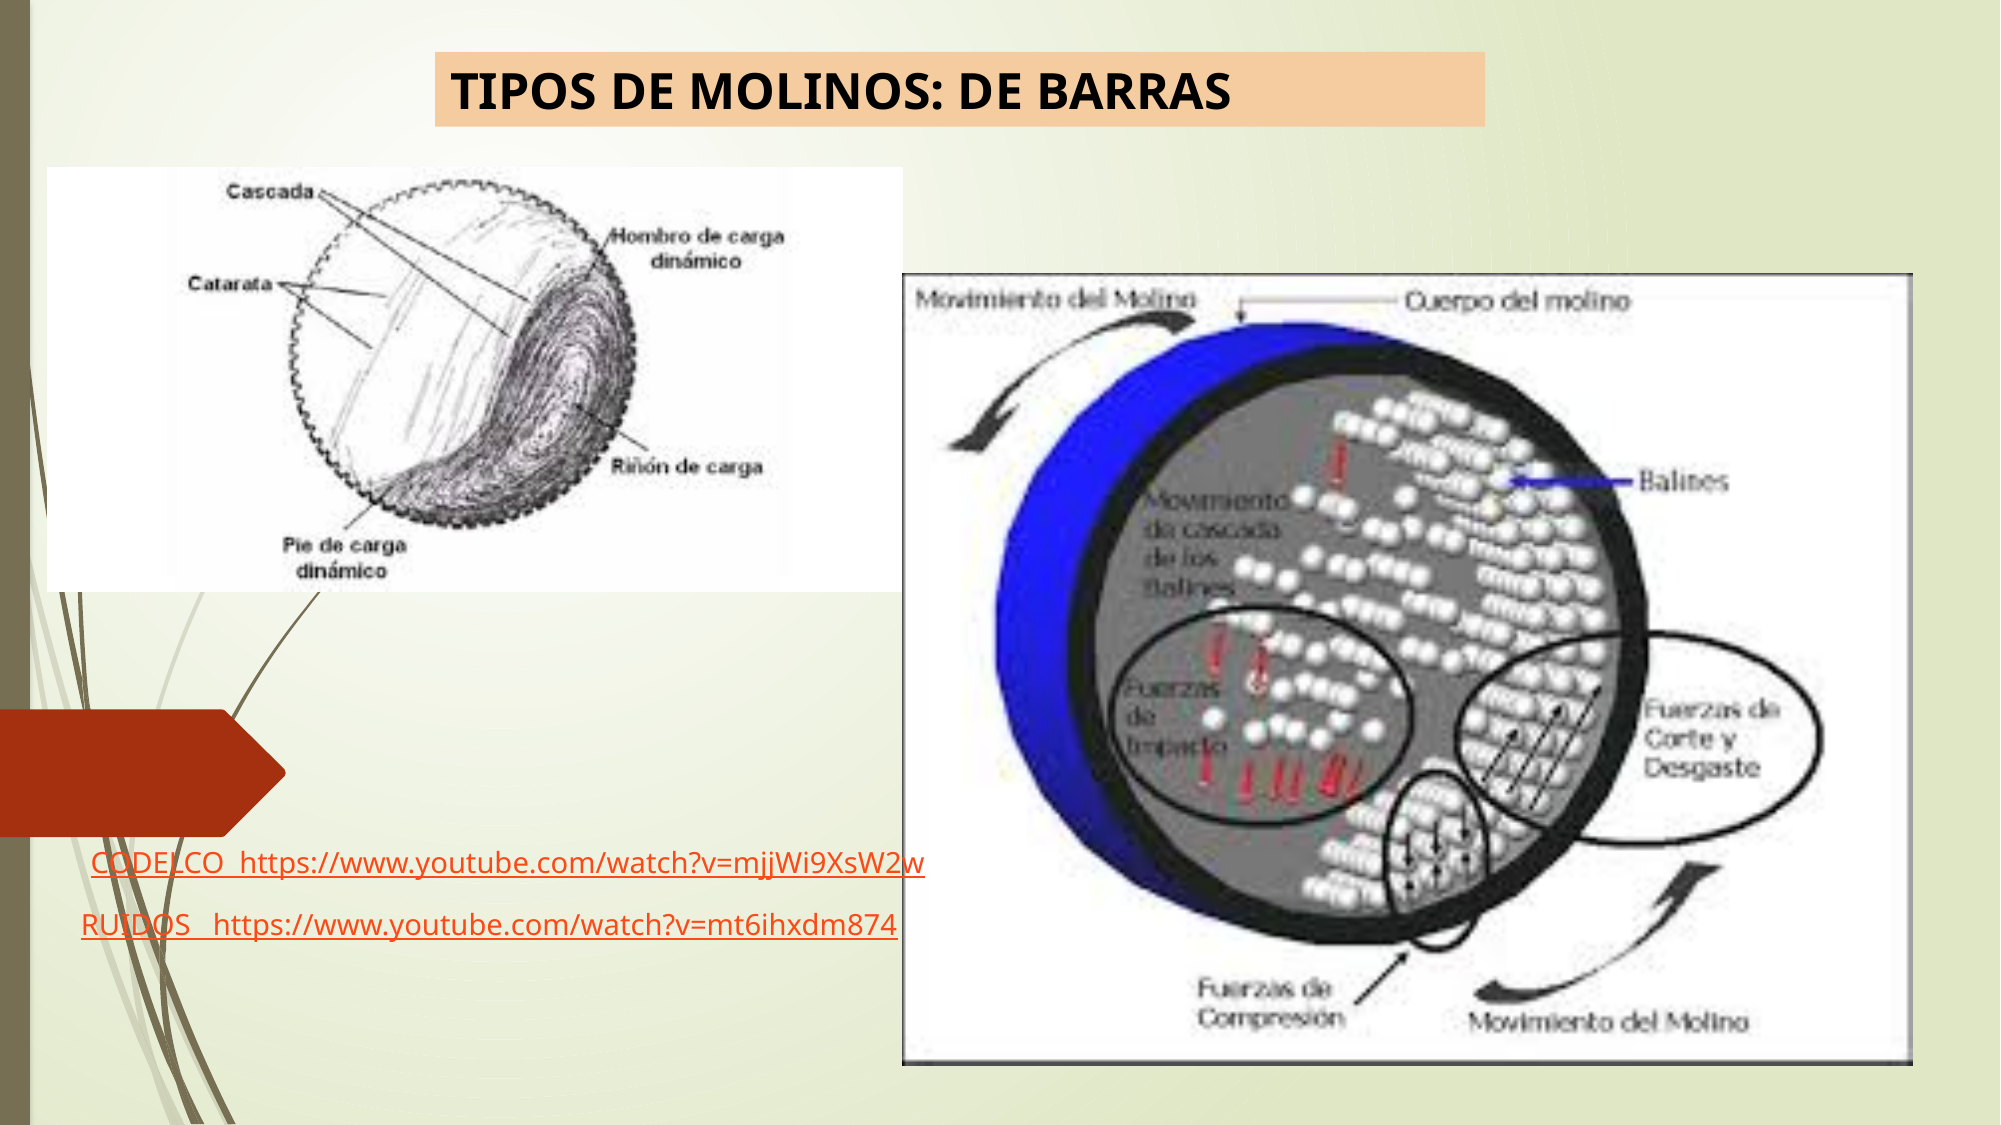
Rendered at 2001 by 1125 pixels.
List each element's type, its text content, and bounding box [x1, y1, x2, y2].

text_box RUIDOS https://www.youtube.com/watch?v=mt6ihxdm874 [66, 898, 896, 954]
text_box CODELCO https://www.youtube.com/watch?v=mjjWi9XsW2w [75, 837, 896, 892]
picture [47, 167, 1913, 1066]
text_box TIPOS DE MOLINOS: DE BARRAS [435, 51, 1486, 127]
